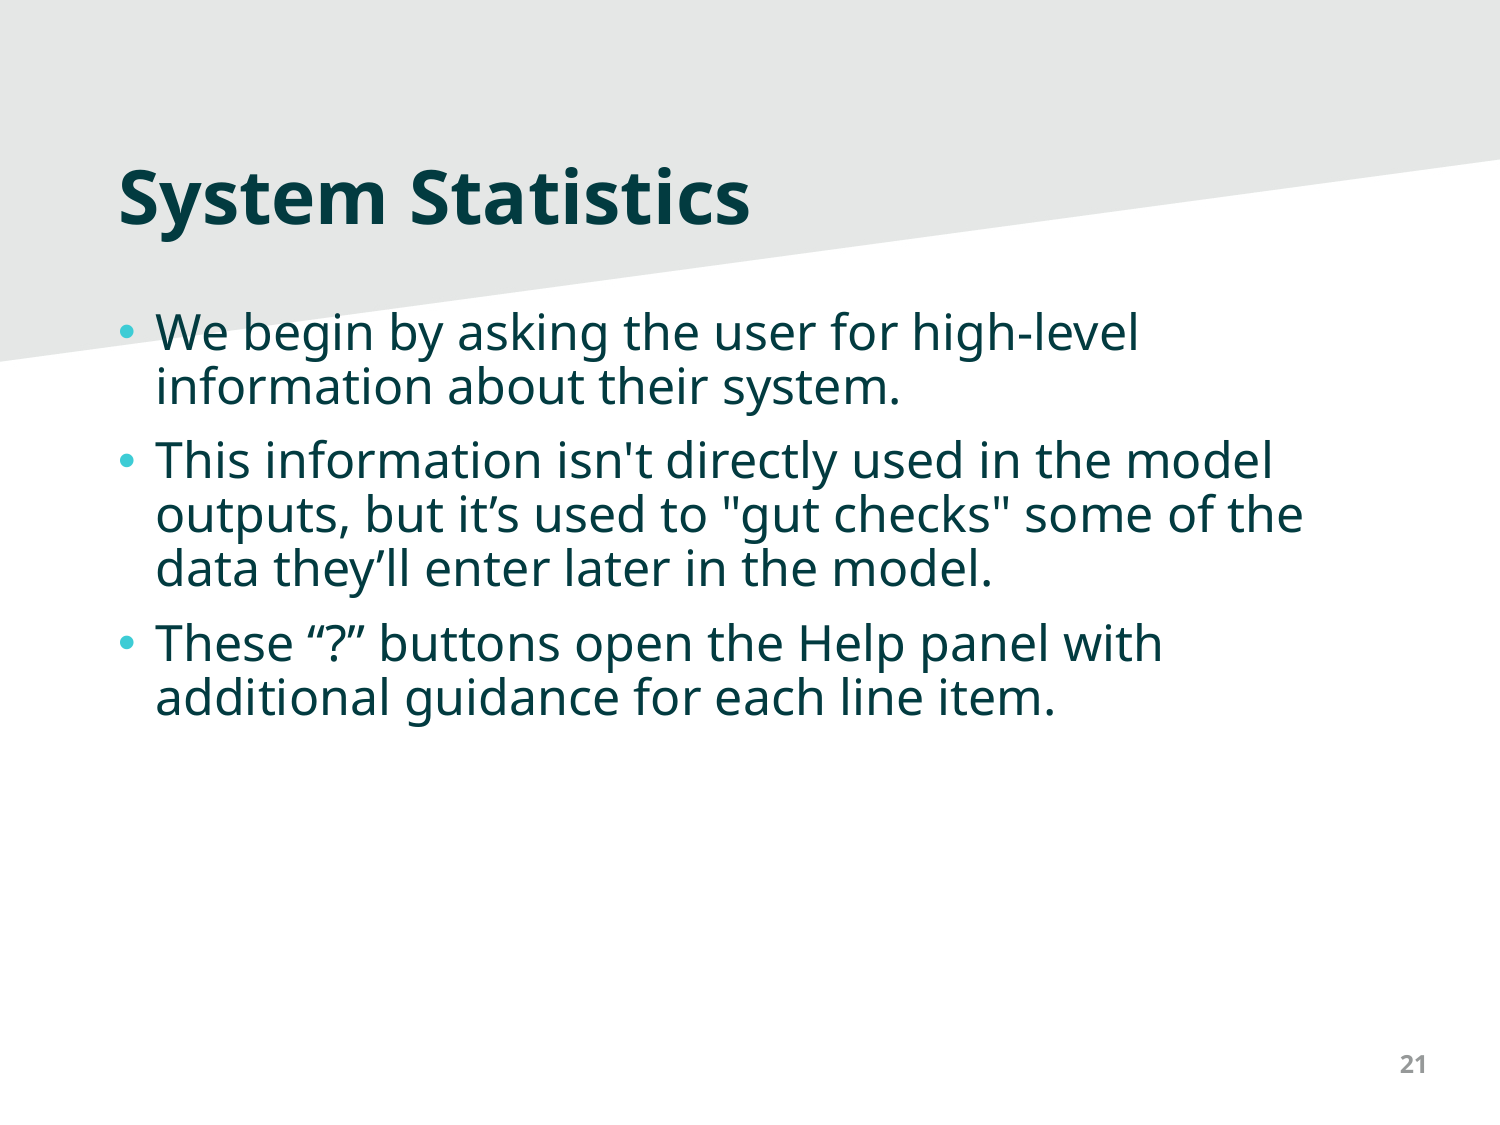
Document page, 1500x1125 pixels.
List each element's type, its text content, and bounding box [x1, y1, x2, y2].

slide_number 21 [1105, 1035, 1444, 1096]
title System Statistics [103, 59, 1397, 249]
picture [0, 0, 1500, 1125]
list We begin by asking the user for high-level information about their system. This information isn't directly used in the model outputs, but it’s used to "gut checks" some of the data they’ll enter later in the model. These “?” buttons open the Help panel with additional guidance for each line item. [103, 299, 1397, 1014]
